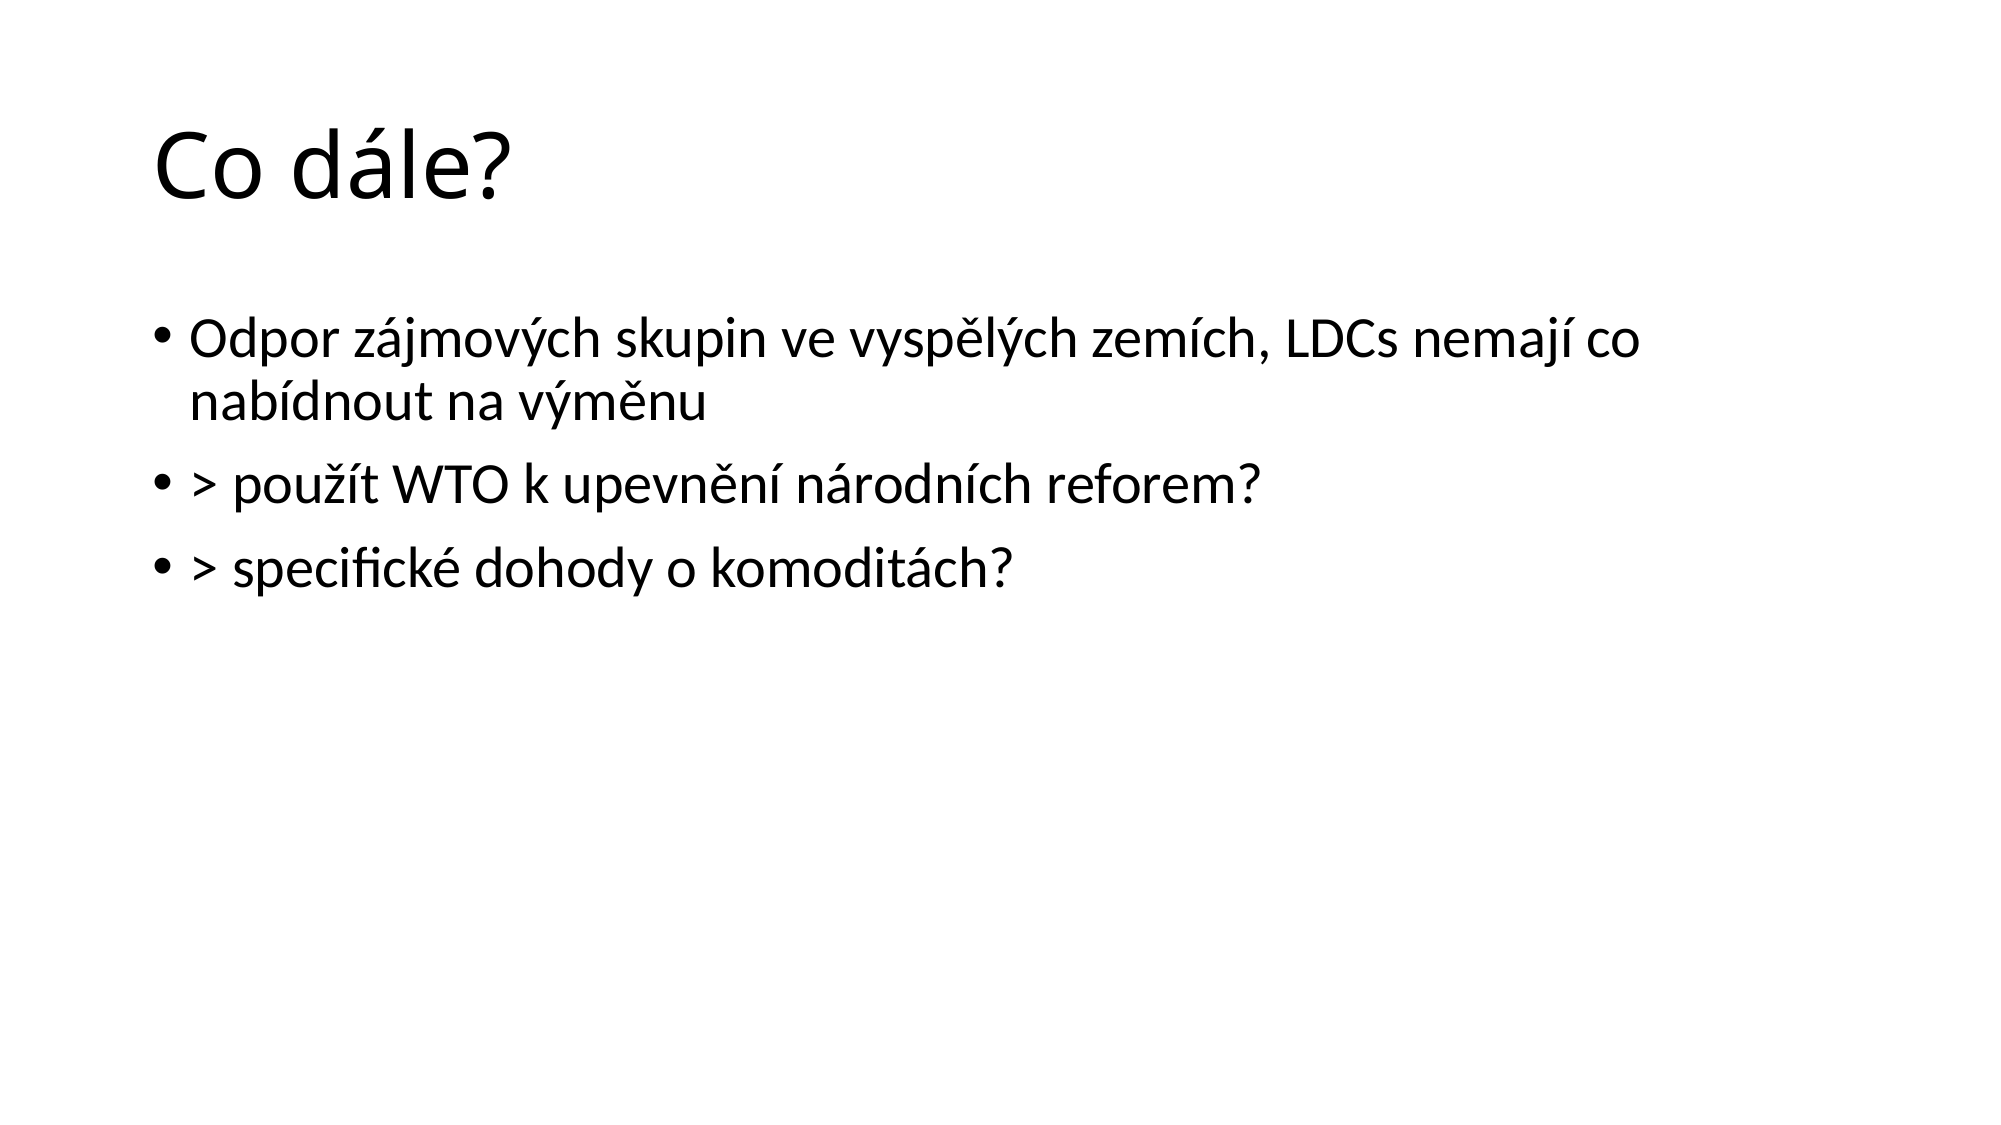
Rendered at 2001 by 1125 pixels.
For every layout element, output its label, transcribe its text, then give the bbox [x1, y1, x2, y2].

title Co dále? [137, 59, 1863, 278]
list Odpor zájmových skupin ve vyspělých zemích, LDCs nemají co nabídnout na výměnu > použít WTO k upevnění národních reforem? > specifické dohody o komoditách? [137, 299, 1863, 1014]
